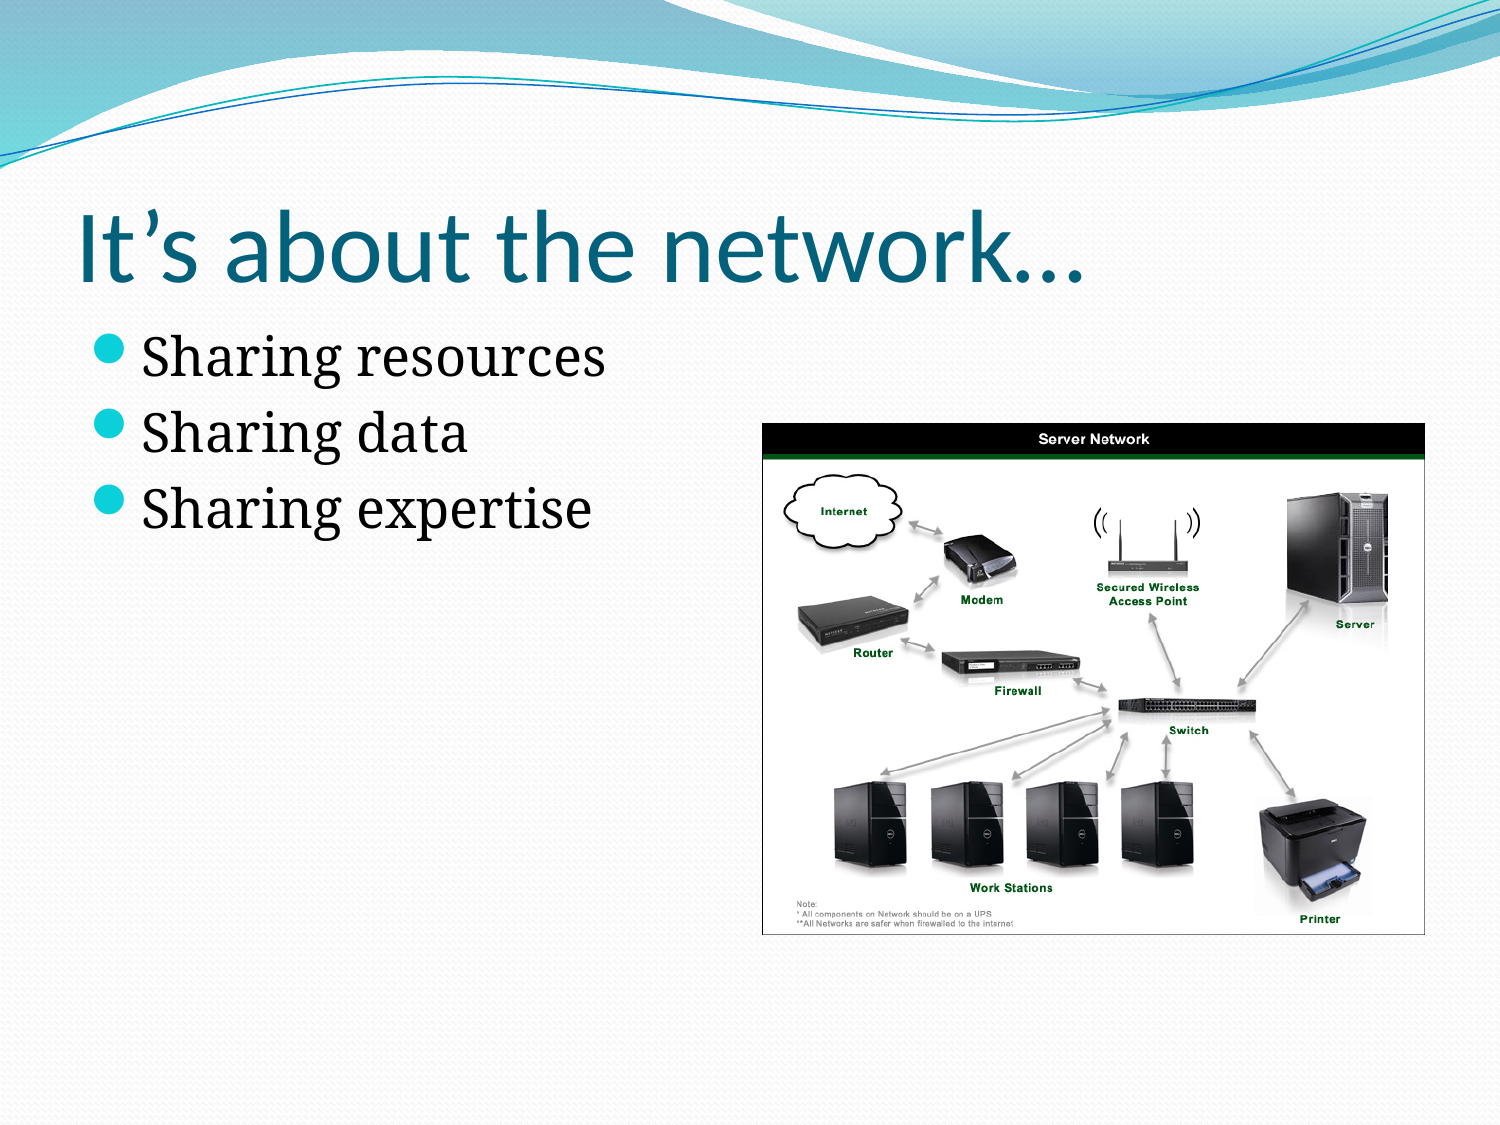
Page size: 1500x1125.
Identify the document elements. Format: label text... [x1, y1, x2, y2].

list Sharing resources Sharing data Sharing expertise [75, 314, 738, 1043]
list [762, 422, 1426, 935]
title It’s about the network… [75, 115, 1425, 303]
